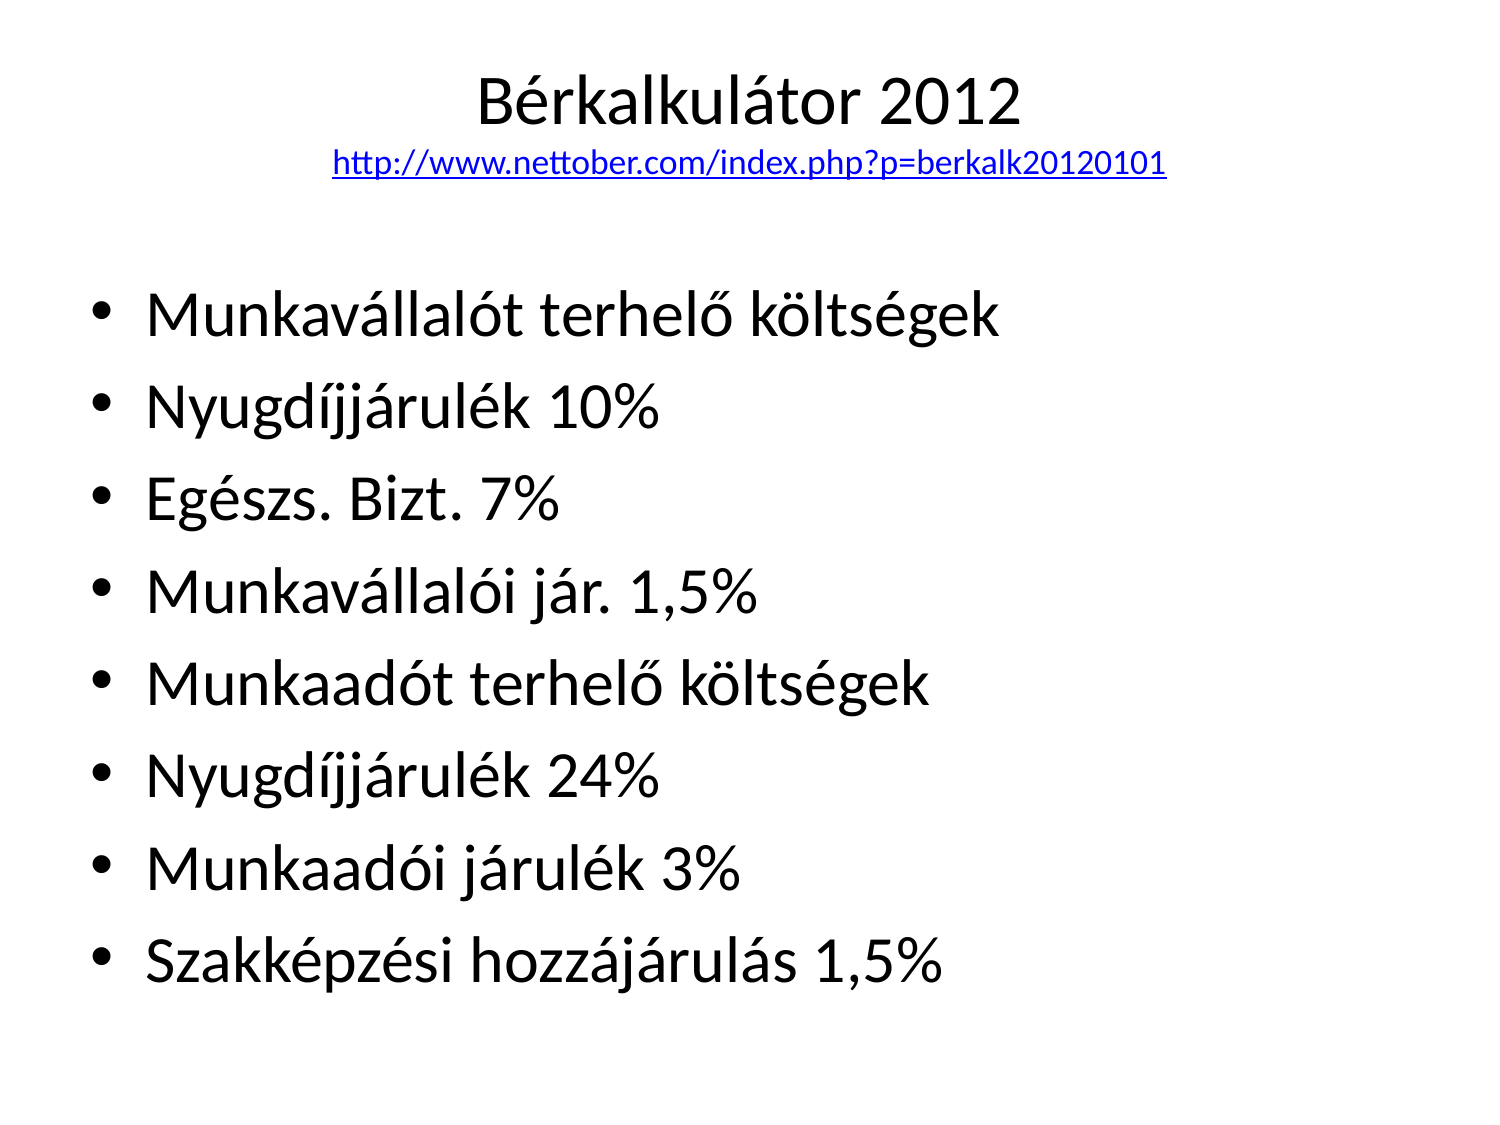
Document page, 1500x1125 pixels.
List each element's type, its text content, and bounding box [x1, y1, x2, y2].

title Bérkalkulátor 2012 http://www.nettober.com/index.php?p=berkalk20120101 [75, 45, 1425, 233]
list Munkavállalót terhelő költségek Nyugdíjjárulék 10% Egészs. Bizt. 7% Munkavállalói jár. 1,5% Munkaadót terhelő költségek Nyugdíjjárulék 24% Munkaadói járulék 3% Szakképzési hozzájárulás 1,5% [75, 262, 1425, 1005]
